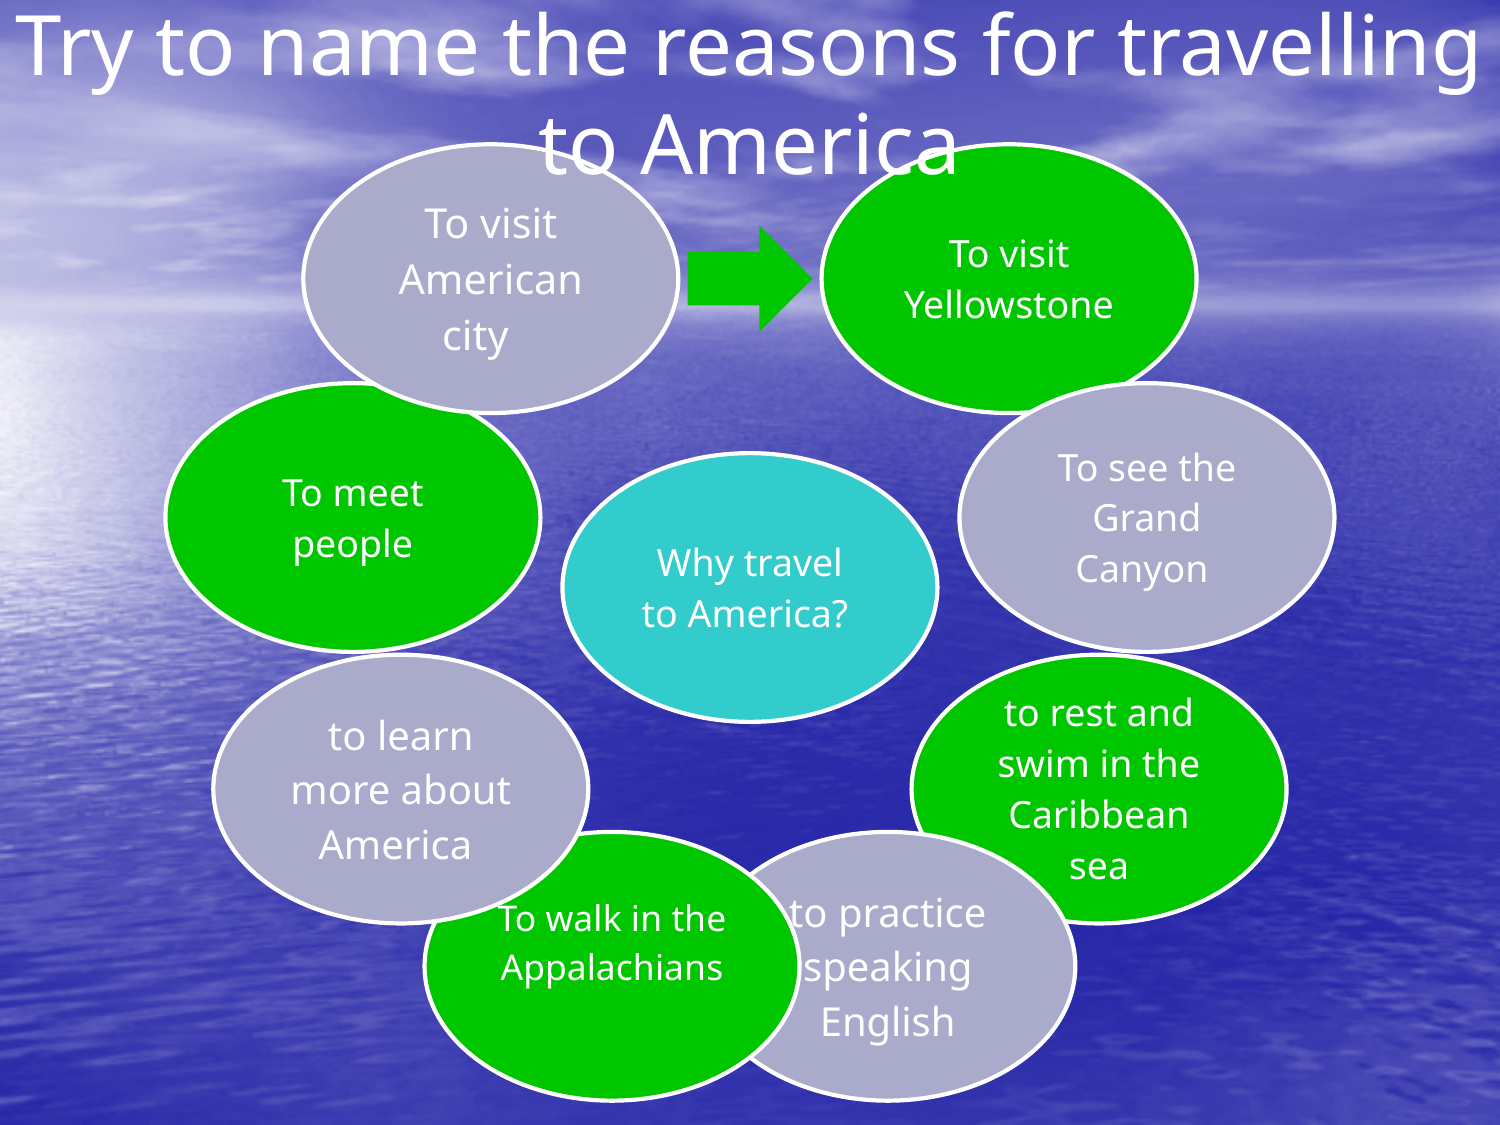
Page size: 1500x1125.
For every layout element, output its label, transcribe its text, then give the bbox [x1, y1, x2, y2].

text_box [0, 49, 1500, 1125]
title Try to name the reasons for travelling to America [0, 0, 1500, 49]
